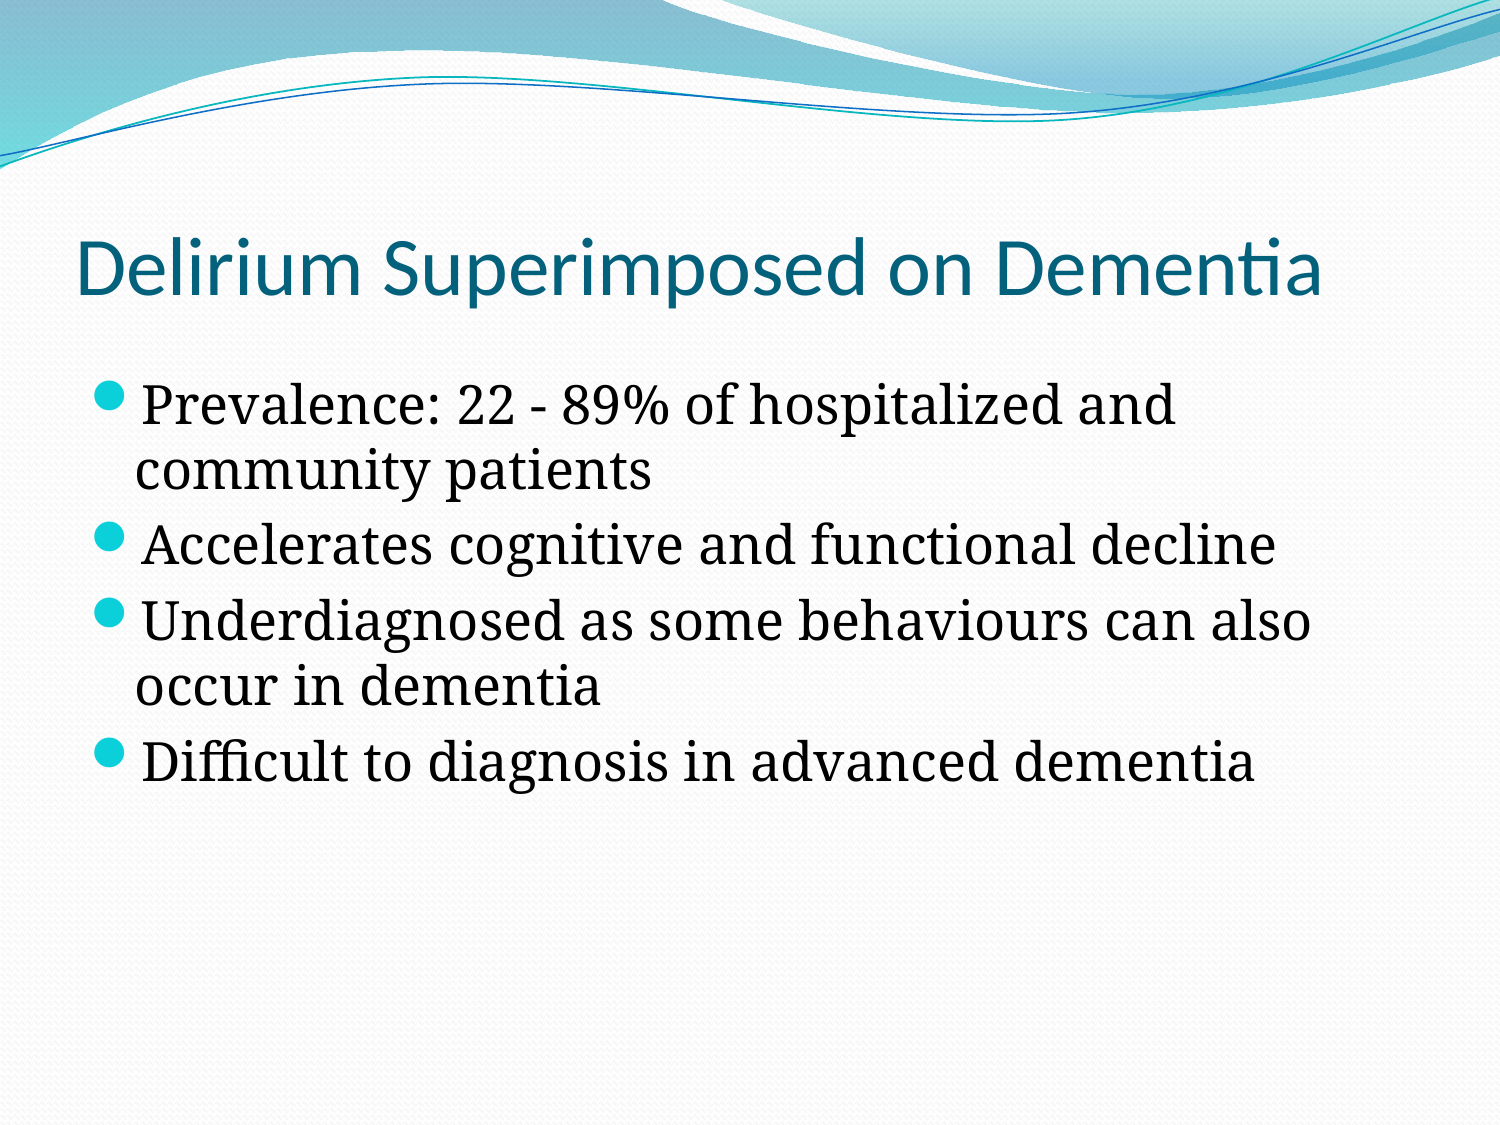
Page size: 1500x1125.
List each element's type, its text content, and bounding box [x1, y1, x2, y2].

list Prevalence: 22 - 89% of hospitalized and community patients Accelerates cognitive and functional decline Underdiagnosed as some behaviours can also occur in dementia Difficult to diagnosis in advanced dementia [75, 362, 1425, 1083]
title Delirium Superimposed on Dementia [75, 125, 1425, 313]
